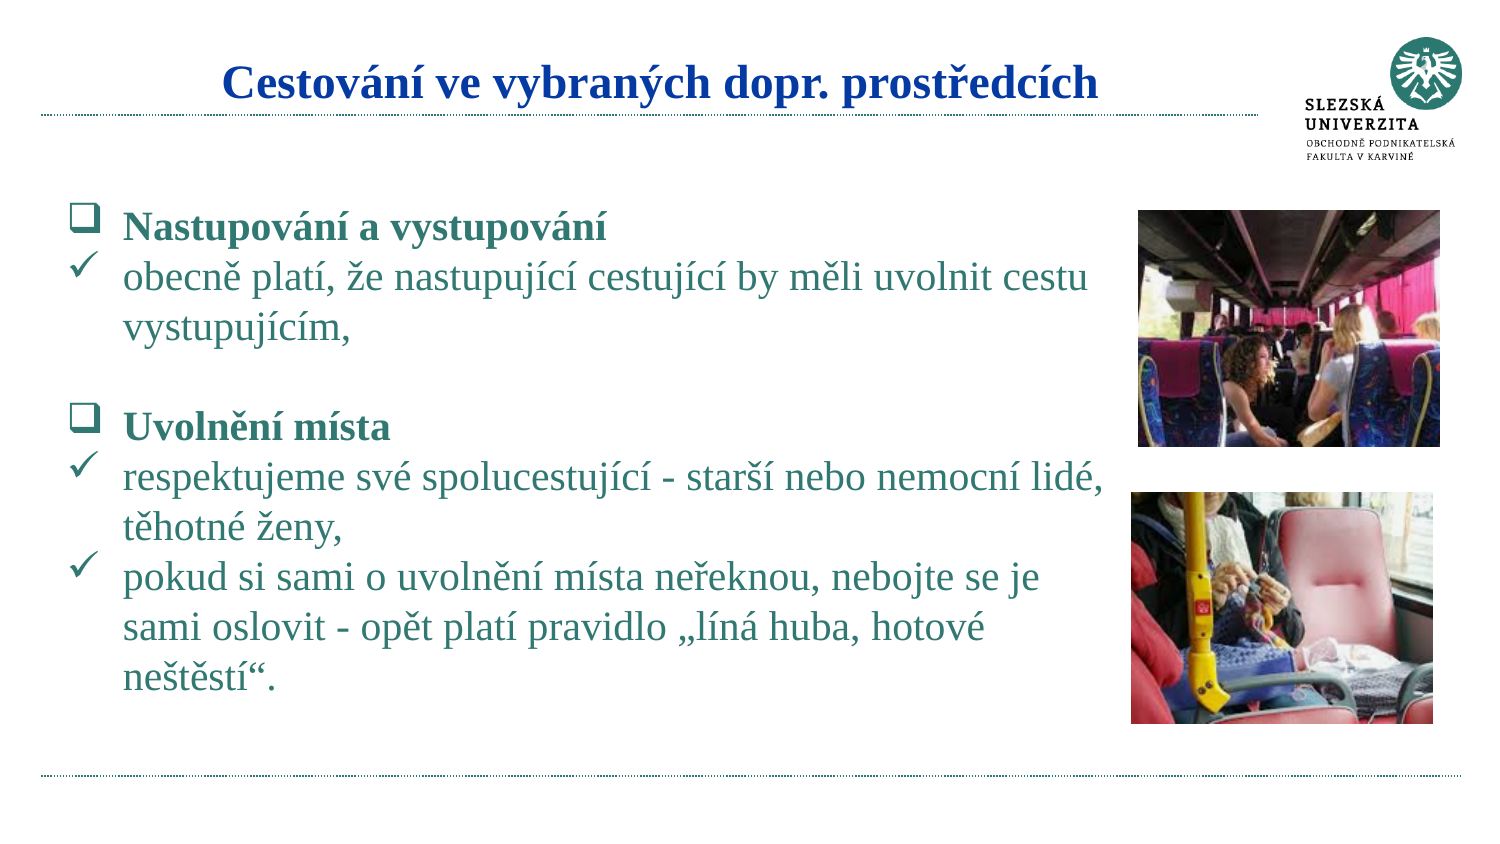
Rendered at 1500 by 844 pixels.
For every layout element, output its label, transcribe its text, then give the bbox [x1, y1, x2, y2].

picture [1131, 492, 1434, 724]
text_box Nastupování a vystupování obecně platí, že nastupující cestující by měli uvolnit cestu vystupujícím, Uvolnění místa respektujeme své spolucestující - starší nebo nemocní lidé, těhotné ženy, pokud si sami o uvolnění místa neřeknou, nebojte se je sami oslovit - opět platí pravidlo „líná huba, hotové neštěstí“. [51, 191, 1129, 757]
picture [1305, 37, 1462, 160]
title Cestování ve vybraných dopr. prostředcích [4, 43, 1318, 127]
picture [1138, 210, 1440, 448]
